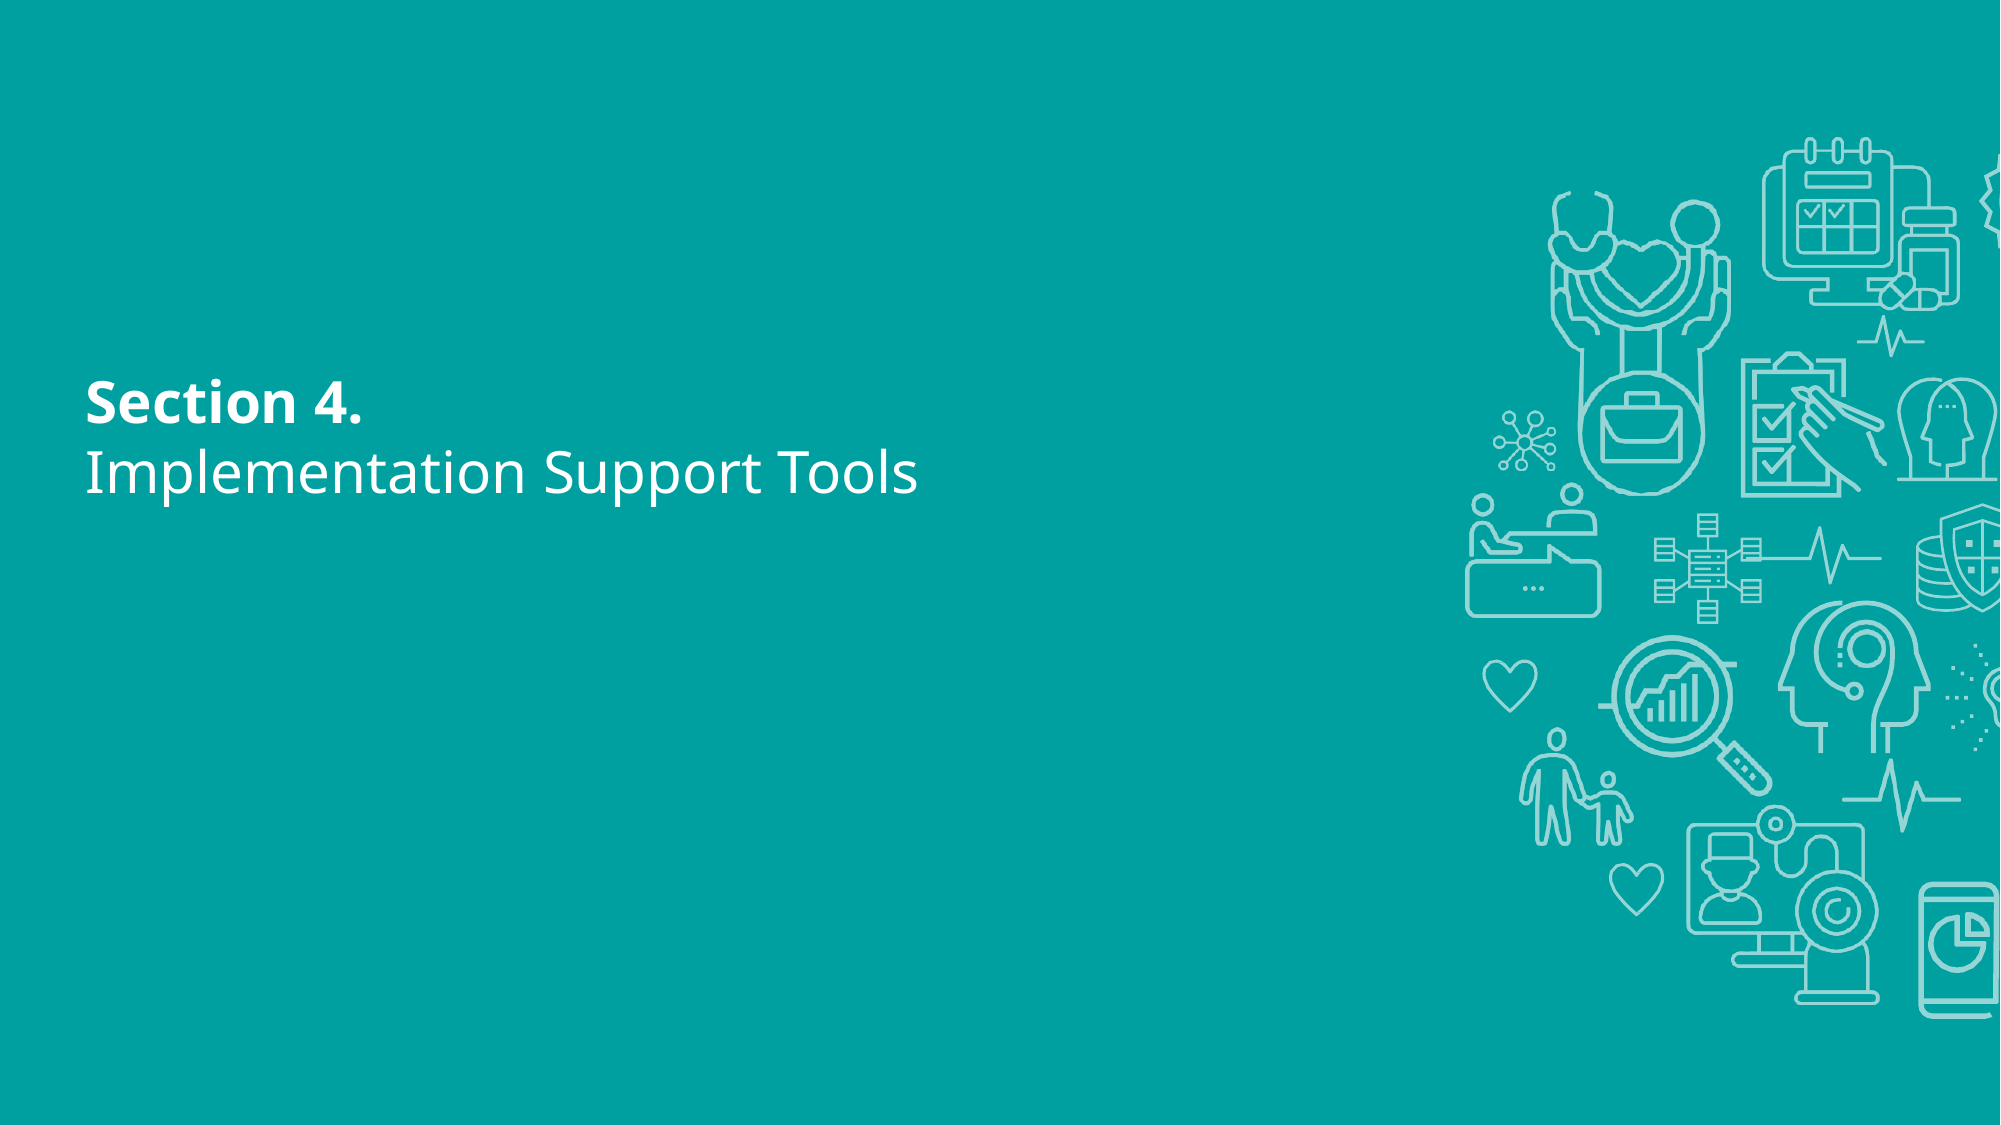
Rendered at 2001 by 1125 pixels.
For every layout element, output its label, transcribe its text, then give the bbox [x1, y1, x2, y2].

text_box [1856, 319, 1925, 358]
text_box Section 4. Implementation Support Tools [85, 363, 1348, 506]
text_box [1916, 503, 2000, 613]
text_box [1978, 153, 2000, 249]
text_box [1735, 579, 1762, 598]
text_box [1740, 351, 1888, 498]
picture [1762, 137, 1960, 311]
picture [1464, 191, 1731, 618]
text_box [1482, 659, 1513, 713]
text_box [1735, 537, 1762, 562]
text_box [1518, 600, 1962, 1005]
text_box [1918, 881, 2000, 1020]
text_box [1762, 526, 1882, 585]
text_box [1982, 667, 2000, 728]
text_box [1897, 377, 1998, 482]
text_box [0, 0, 2000, 1125]
